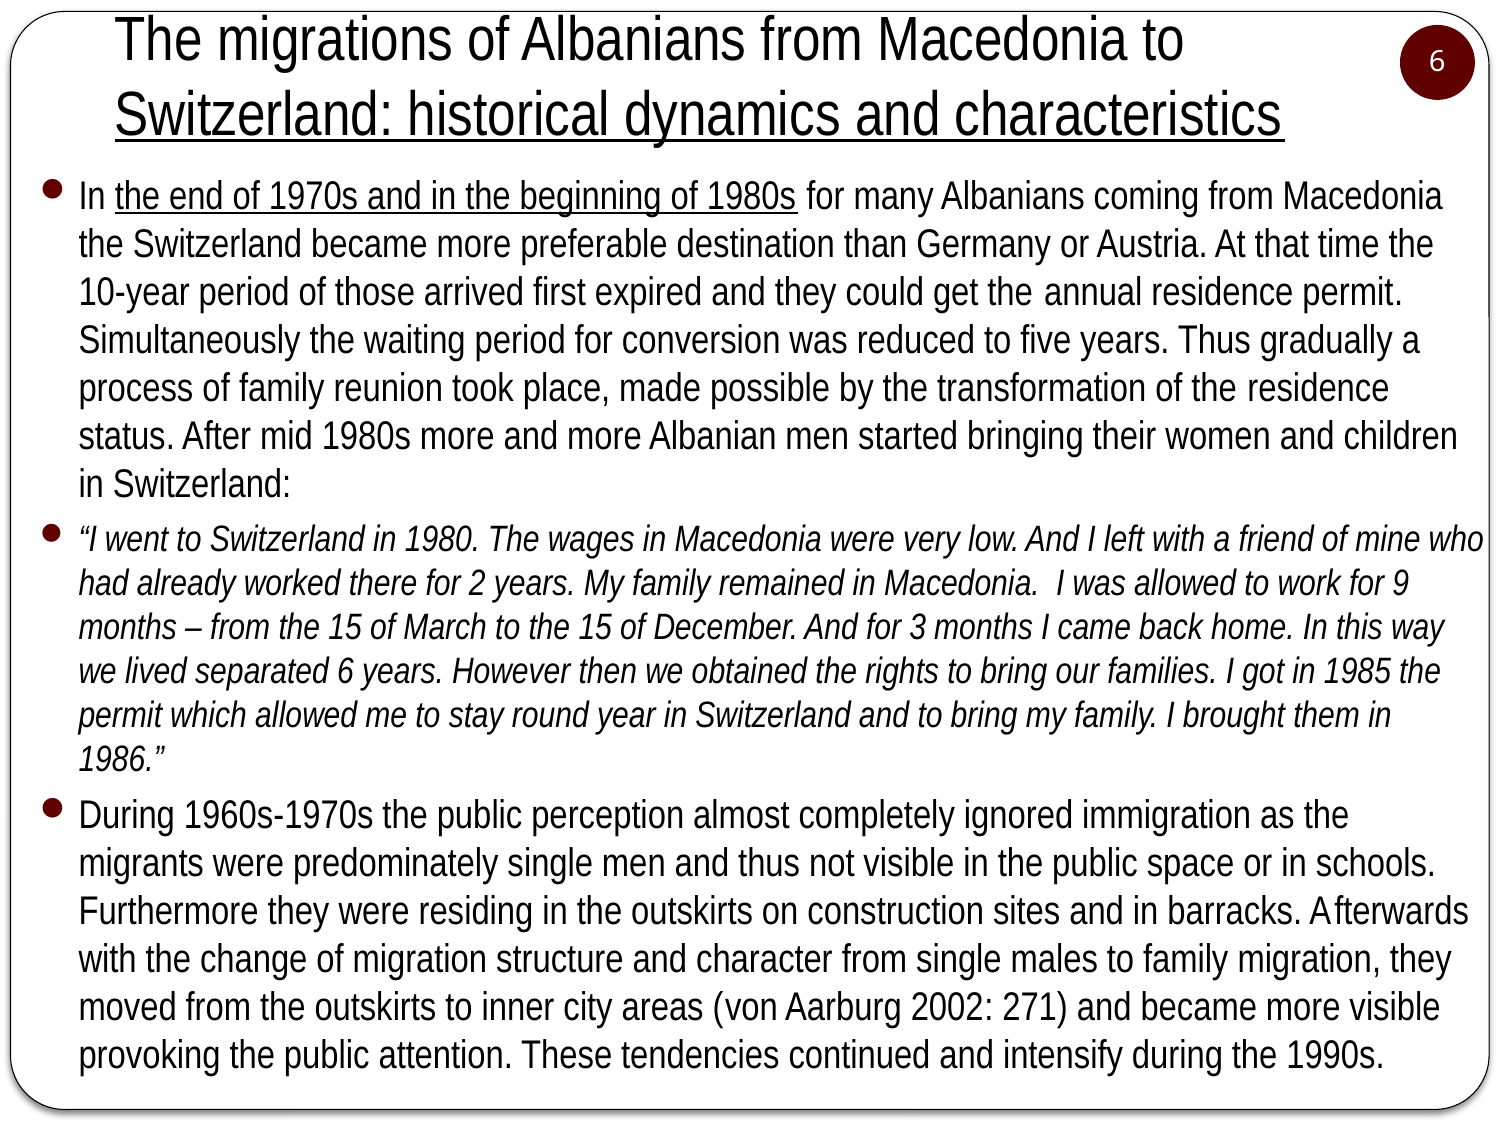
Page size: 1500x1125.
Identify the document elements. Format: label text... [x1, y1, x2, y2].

list In the end of 1970s and in the beginning of 1980s for many Albanians coming from Macedonia the Switzerland became more preferable destination than Germany or Austria. At that time the 10-year period of those arrived first expired and they could get the annual residence permit. Simultaneously the waiting period for conversion was reduced to five years. Thus gradually a process of family reunion took place, made possible by the transformation of the residence status. After mid 1980s more and more Albanian men started bringing their women and children in Switzerland: “I went to Switzerland in 1980. The wages in Macedonia were very low. And I left with a friend of mine who had already worked there for 2 years. My family remained in Macedonia. I was allowed to work for 9 months – from the 15 of March to the 15 of December. And for 3 months I came back home. In this way we lived separated 6 years. However then we obtained the rights to bring our families. I got in 1985 the permit which allowed me to stay round year in Switzerland and to bring my family. I brought them in 1986.” During 1960s-1970s the public perception almost completely ignored immigration as the migrants were predominately single men and thus not visible in the public space or in schools. Furthermore they were residing in the outskirts on construction sites and in barracks. Afterwards with the change of migration structure and character from single males to family migration, they moved from the outskirts to inner city areas (von Aarburg 2002: 271) and became more visible provoking the public attention. These tendencies continued and intensify during the 1990s. [24, 162, 1500, 1113]
title The migrations of Albanians from Macedonia to Switzerland: historical dynamics and characteristics [99, 24, 1463, 163]
slide_number 6 [1399, 24, 1475, 100]
